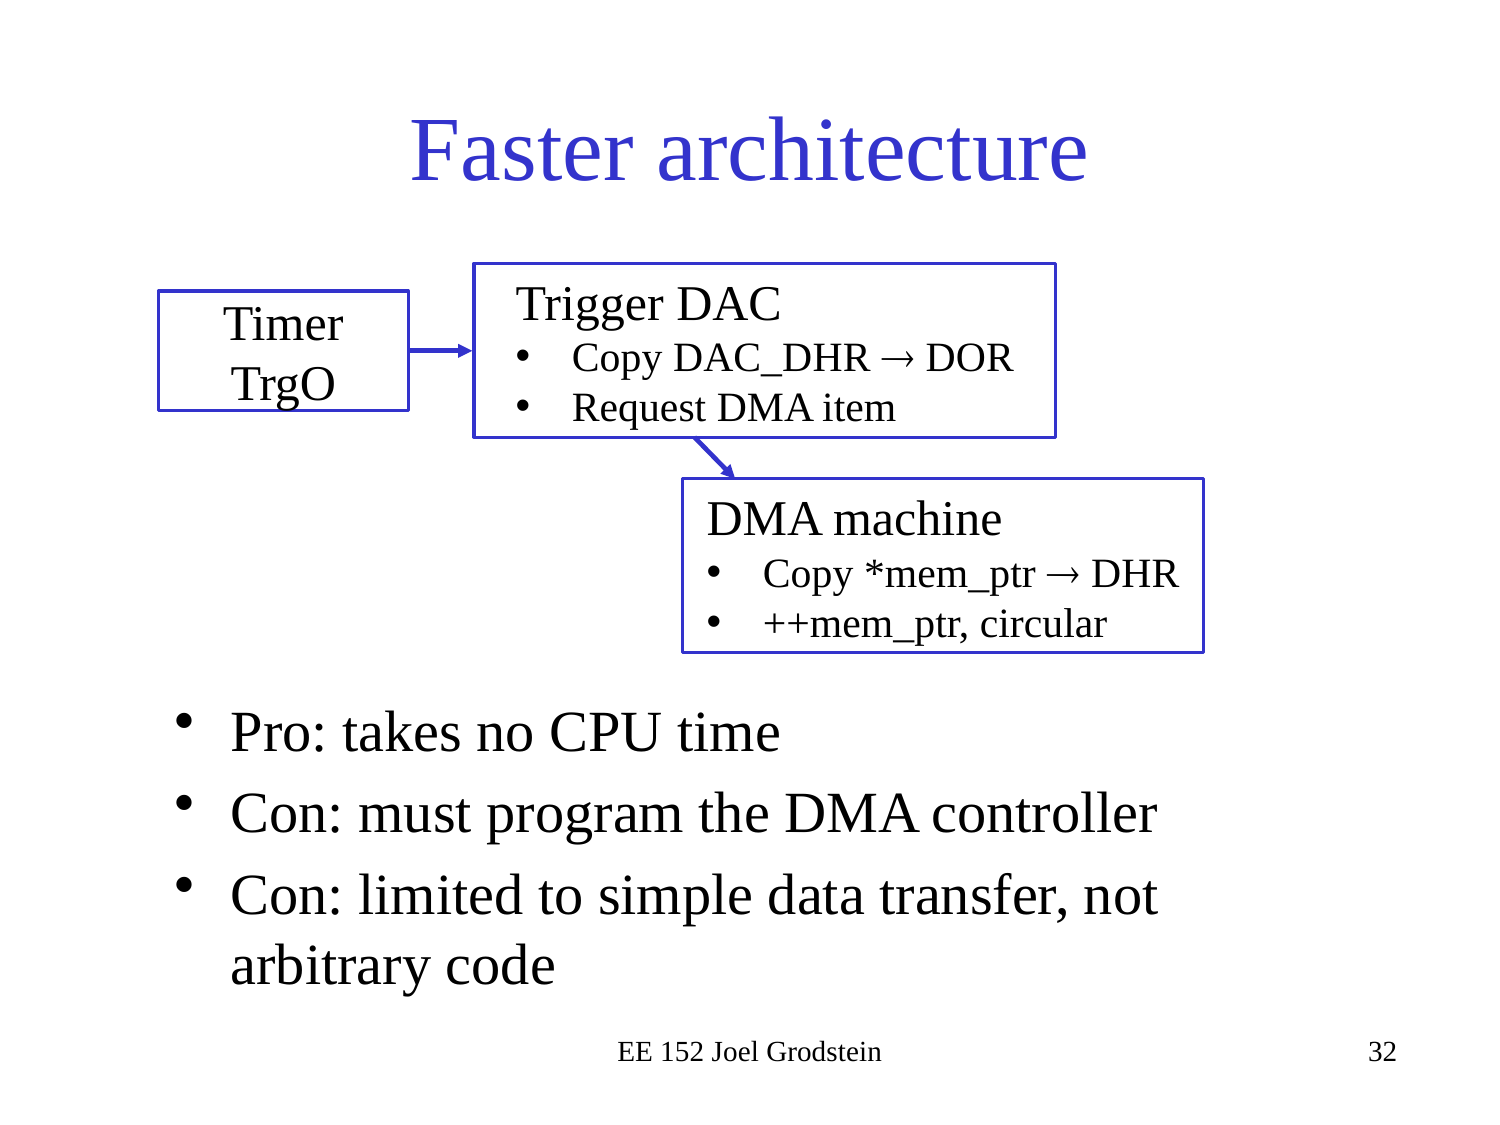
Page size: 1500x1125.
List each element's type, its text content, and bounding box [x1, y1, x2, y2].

title Faster architecture [112, 50, 1388, 238]
footer EE 152 Joel Grodstein [512, 1024, 988, 1101]
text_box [694, 436, 736, 480]
text_box DMA machine Copy *mem_ptr  DHR ++mem_ptr, circular [682, 478, 1204, 653]
list Pro: takes no CPU time Con: must program the DMA controller Con: limited to simple data transfer, not arbitrary code [159, 685, 1339, 1016]
text_box Timer TrgO [158, 290, 409, 411]
text_box Trigger DAC Copy DAC_DHR  DOR Request DMA item [474, 263, 1056, 438]
